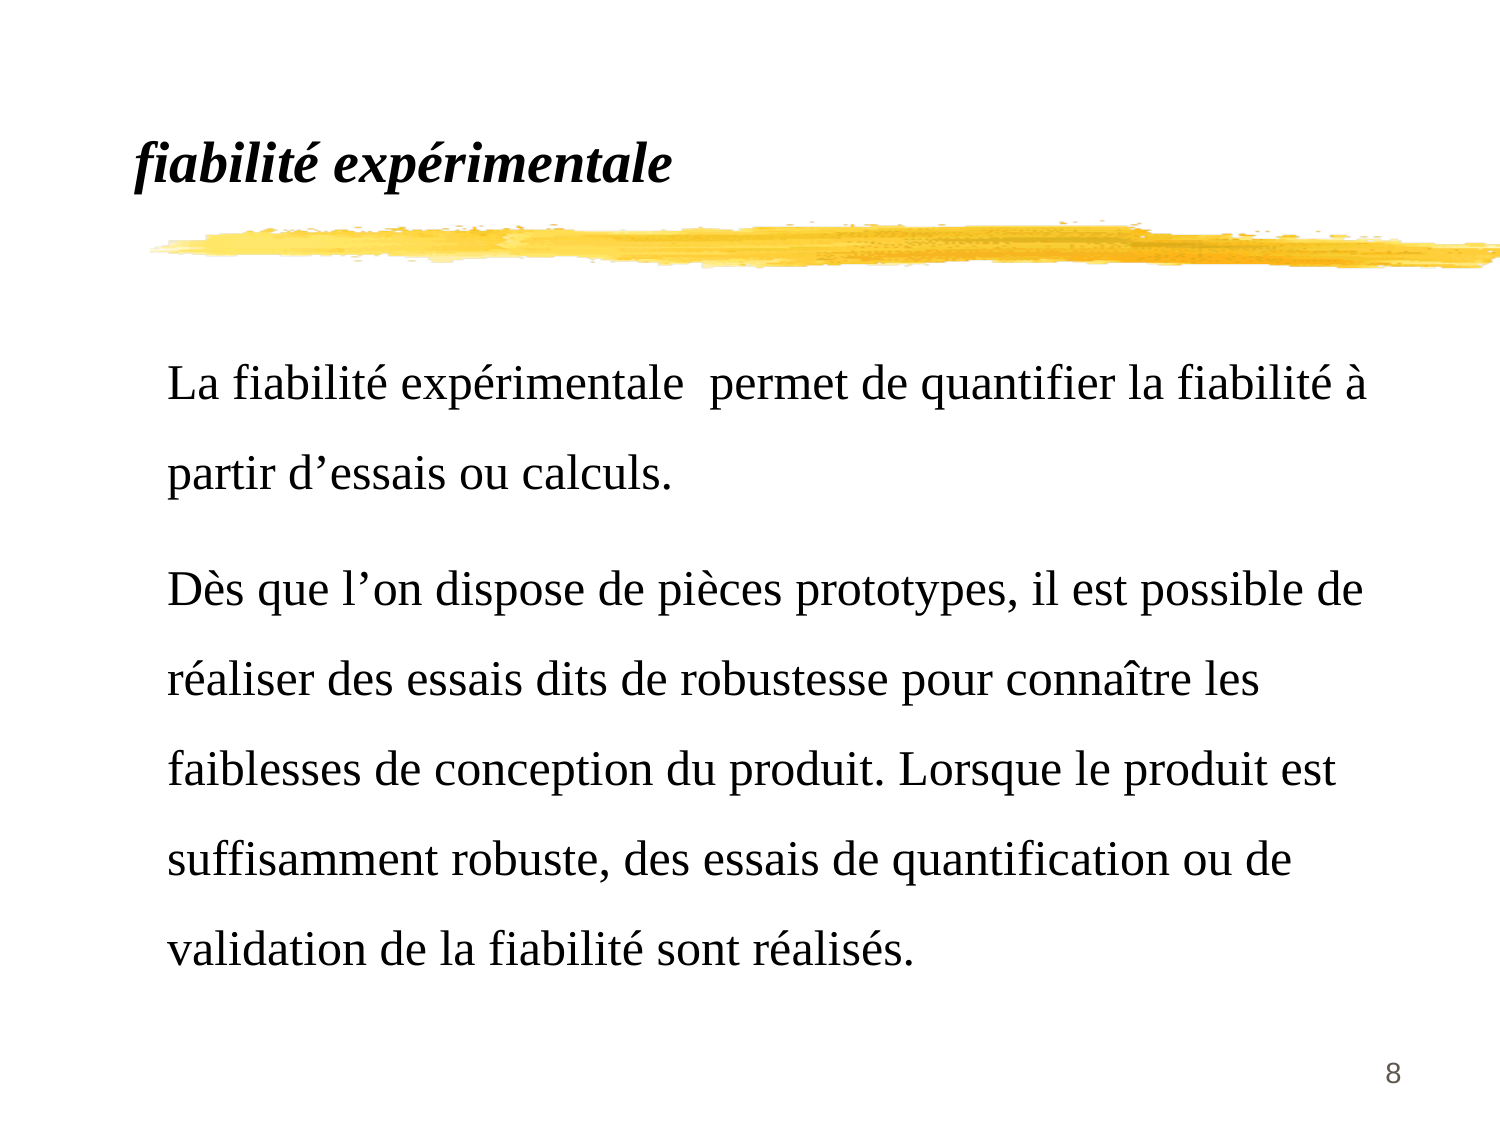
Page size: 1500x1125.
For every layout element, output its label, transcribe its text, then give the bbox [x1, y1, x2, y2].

picture [150, 215, 1500, 279]
text_box fiabilité expérimentale [119, 117, 704, 202]
text_box La fiabilité expérimentale permet de quantifier la fiabilité à partir d’essais ou calculs. Dès que l’on dispose de pièces prototypes, il est possible de réaliser des essais dits de robustesse pour connaître les faiblesses de conception du produit. Lorsque le produit est suffisamment robuste, des essais de quantification ou de validation de la fiabilité sont réalisés. [152, 312, 1407, 983]
slide_number 8 [1103, 1021, 1417, 1098]
